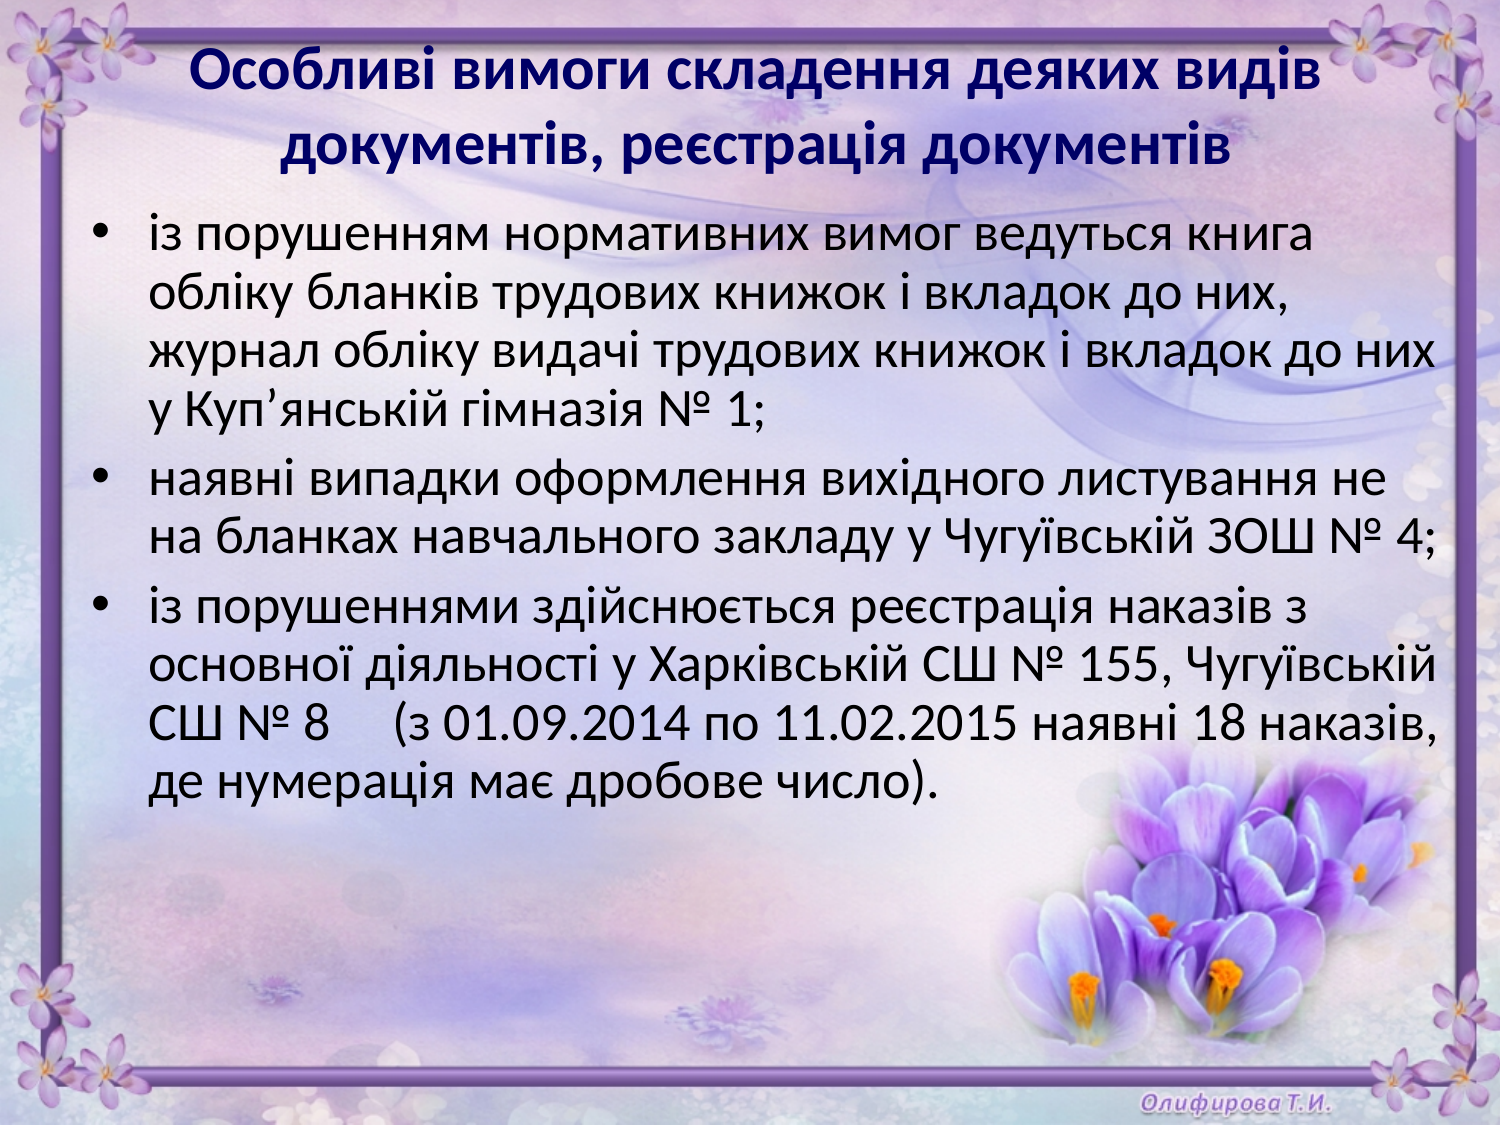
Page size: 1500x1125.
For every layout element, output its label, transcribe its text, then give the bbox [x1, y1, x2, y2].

picture [0, 0, 1500, 1125]
list із порушенням нормативних вимог ведуться книга обліку бланків трудових книжок і вкладок до них, журнал обліку видачі трудових книжок і вкладок до них у Куп’янській гімназія № 1; наявні випадки оформлення вихідного листування не на бланках навчального закладу у Чугуївській ЗОШ № 4; із порушеннями здійснюється реєстрація наказів з основної діяльності у Харківській СШ № 155, Чугуївській СШ № 8 (з 01.09.2014 по 11.02.2015 наявні 18 наказів, де нумерація має дробове число). [76, 196, 1460, 1095]
title Особливі вимоги складення деяких видів документів, реєстрація документів [76, 30, 1438, 173]
